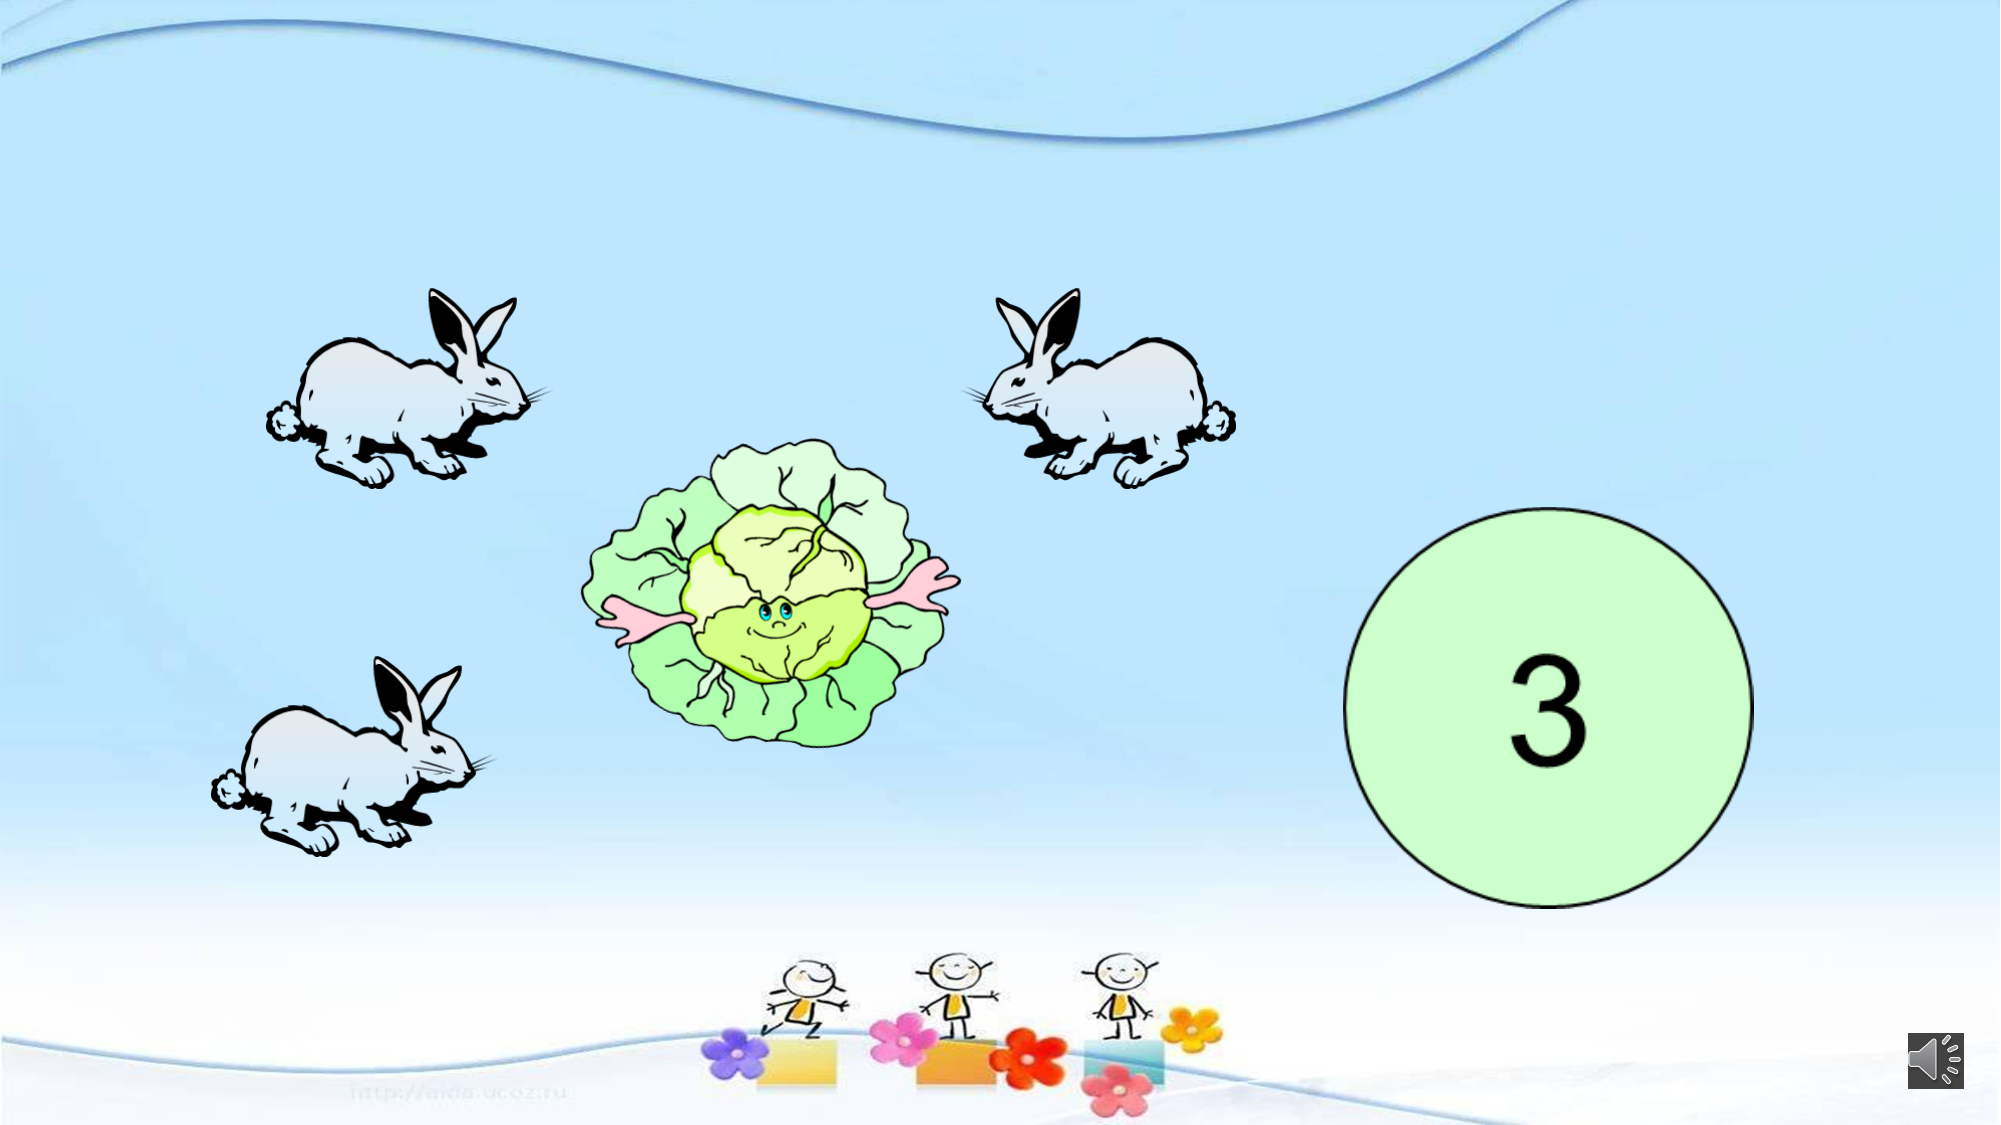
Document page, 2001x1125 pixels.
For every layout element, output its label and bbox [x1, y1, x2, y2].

list [544, 388, 987, 790]
picture [0, 0, 2000, 1125]
